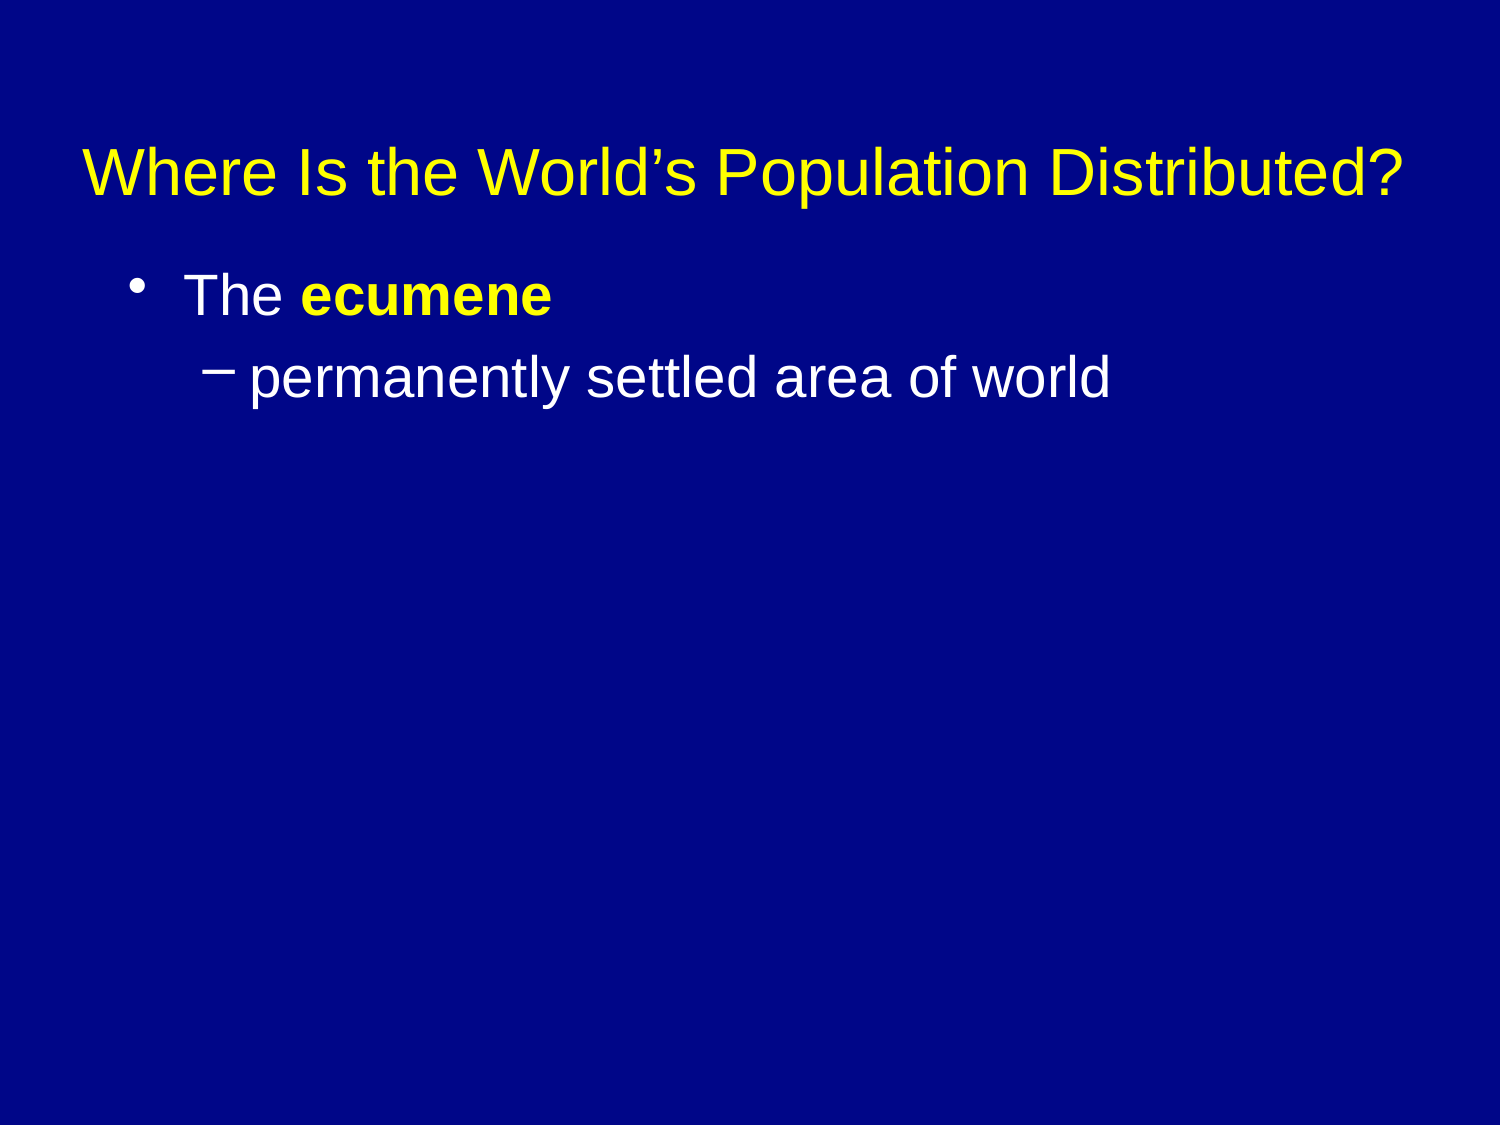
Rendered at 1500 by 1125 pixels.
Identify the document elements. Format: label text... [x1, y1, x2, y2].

list The ecumene permanently settled area of world [112, 249, 1388, 925]
title Where Is the World’s Population Distributed? [62, 75, 1425, 263]
